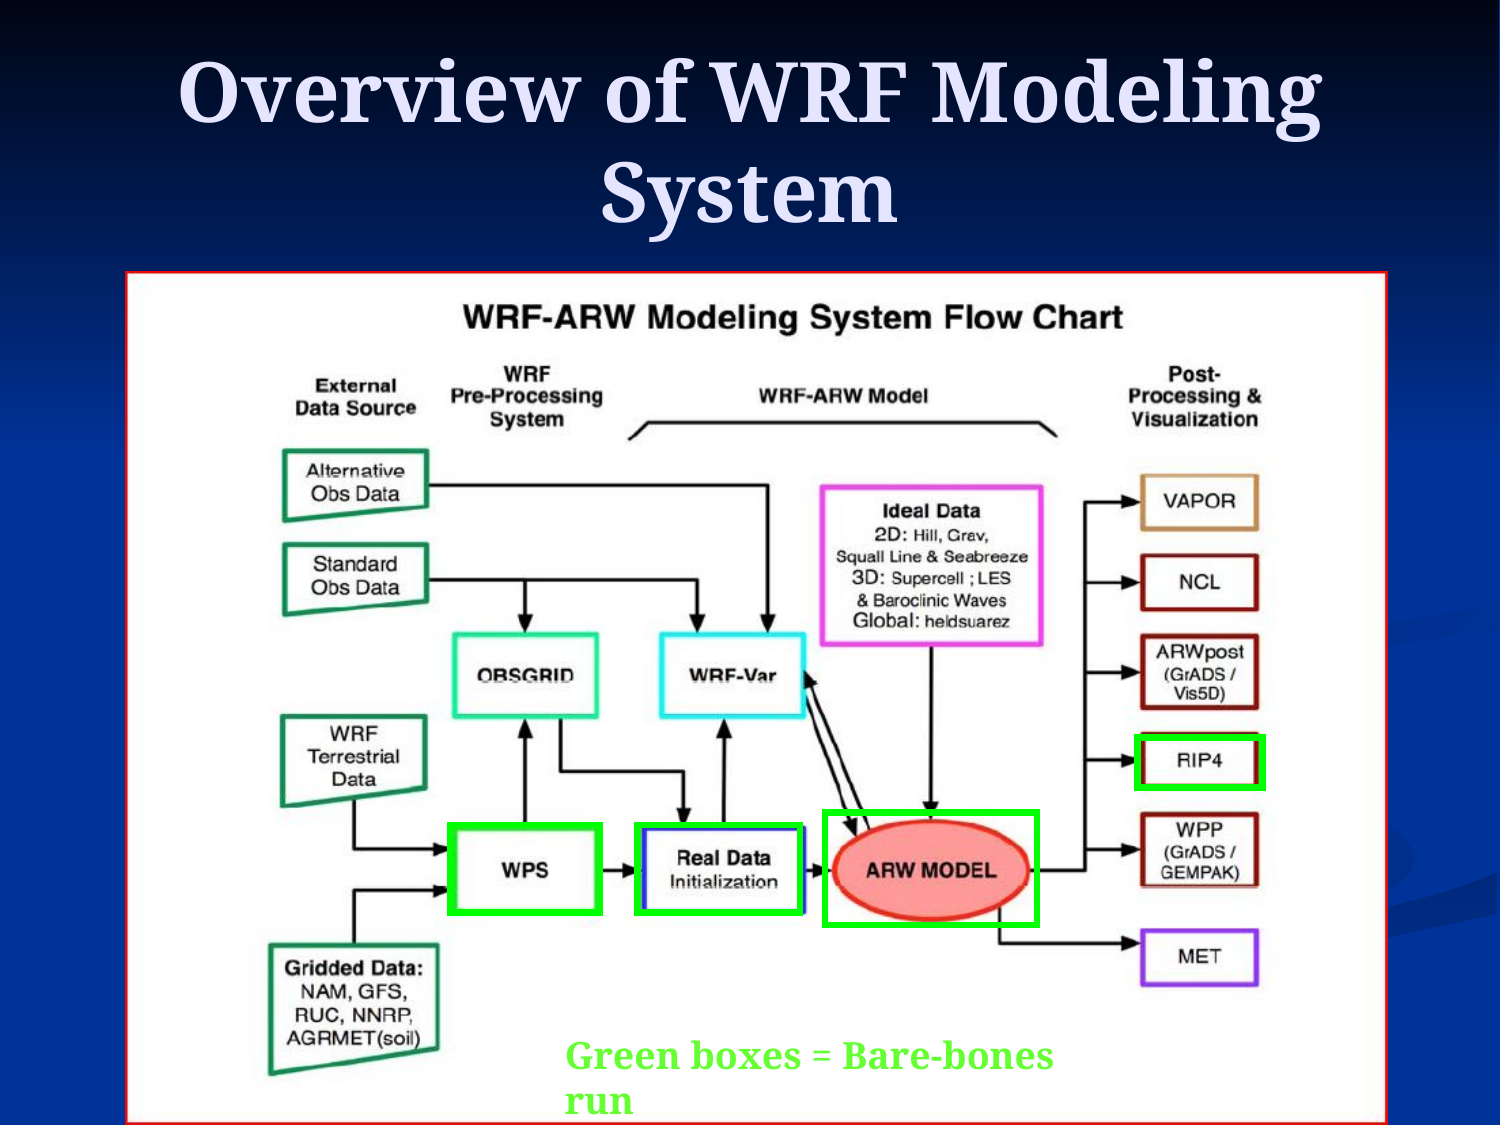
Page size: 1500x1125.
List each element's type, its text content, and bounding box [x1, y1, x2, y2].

title Overview of WRF Modeling System [74, 44, 1426, 233]
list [124, 271, 1388, 1125]
